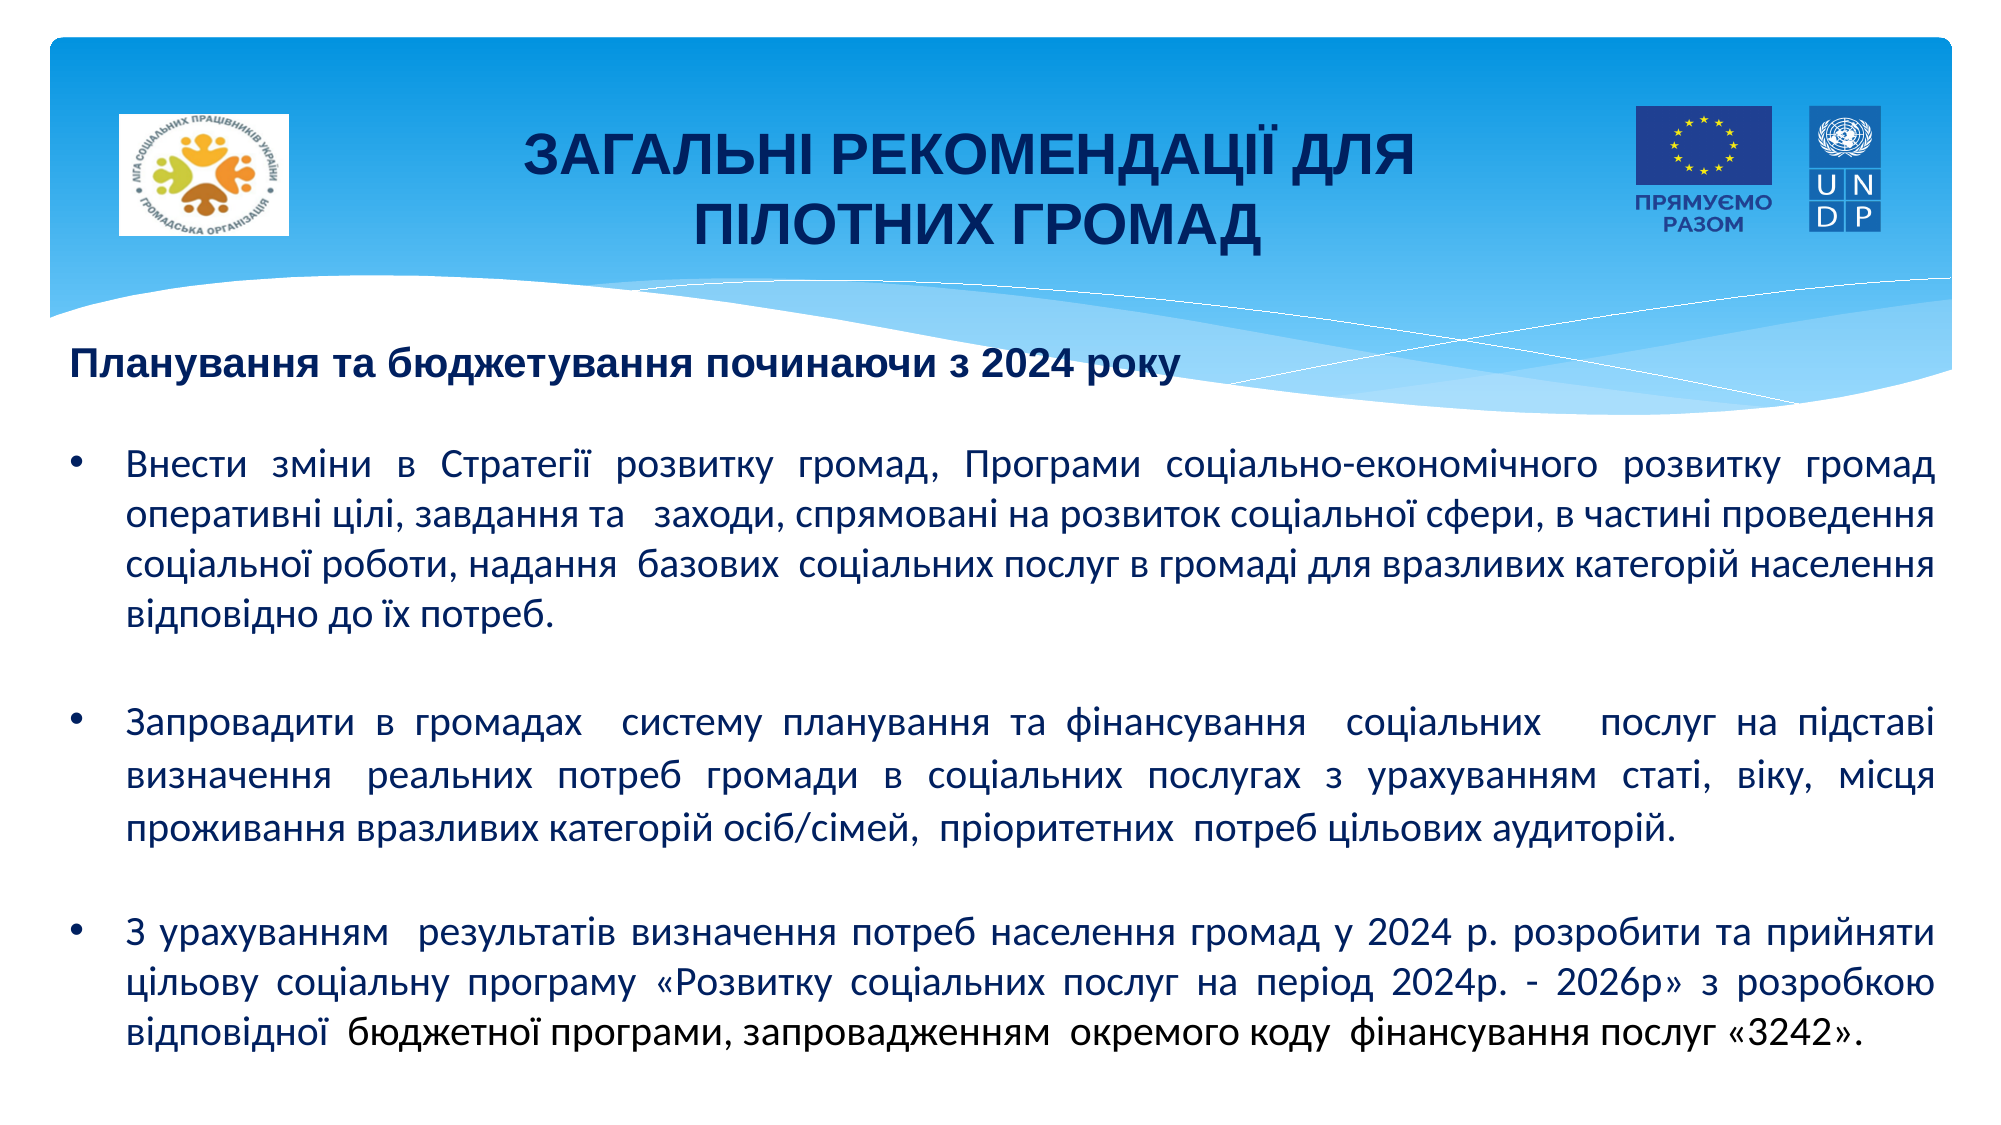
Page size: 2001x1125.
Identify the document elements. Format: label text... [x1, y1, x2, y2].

text_box ЗАГАЛЬНІ РЕКОМЕНДАЦІЇ ДЛЯ ПІЛОТНИХ ГРОМАД [508, 109, 1448, 264]
picture [1602, 89, 1921, 261]
picture [119, 114, 289, 237]
text_box Планування та бюджетування починаючи з 2024 року Внести зміни в Стратегії розвитку громад, Програми соціально-економічного розвитку громад оперативні цілі, завдання та заходи, спрямовані на розвиток соціальної сфери, в частині проведення соціальної роботи, надання базових соціальних послуг в громаді для вразливих категорій населення відповідно до їх потреб. Запровадити в громадах систему планування та фінансування соціальних послуг на підставі визначення реальних потреб громади в соціальних послугах з урахуванням статі, віку, місця проживання вразливих категорій осіб/сімей, пріоритетних потреб цільових аудиторій. З урахуванням результатів визначення потреб населення громад у 2024 р. розробити та прийняти цільову соціальну програму «Розвитку соціальних послуг на період 2024р. - 2026р» з розробкою відповідної бюджетної програми, запровадженням окремого коду фінансування послуг «3242». [54, 328, 1952, 1097]
